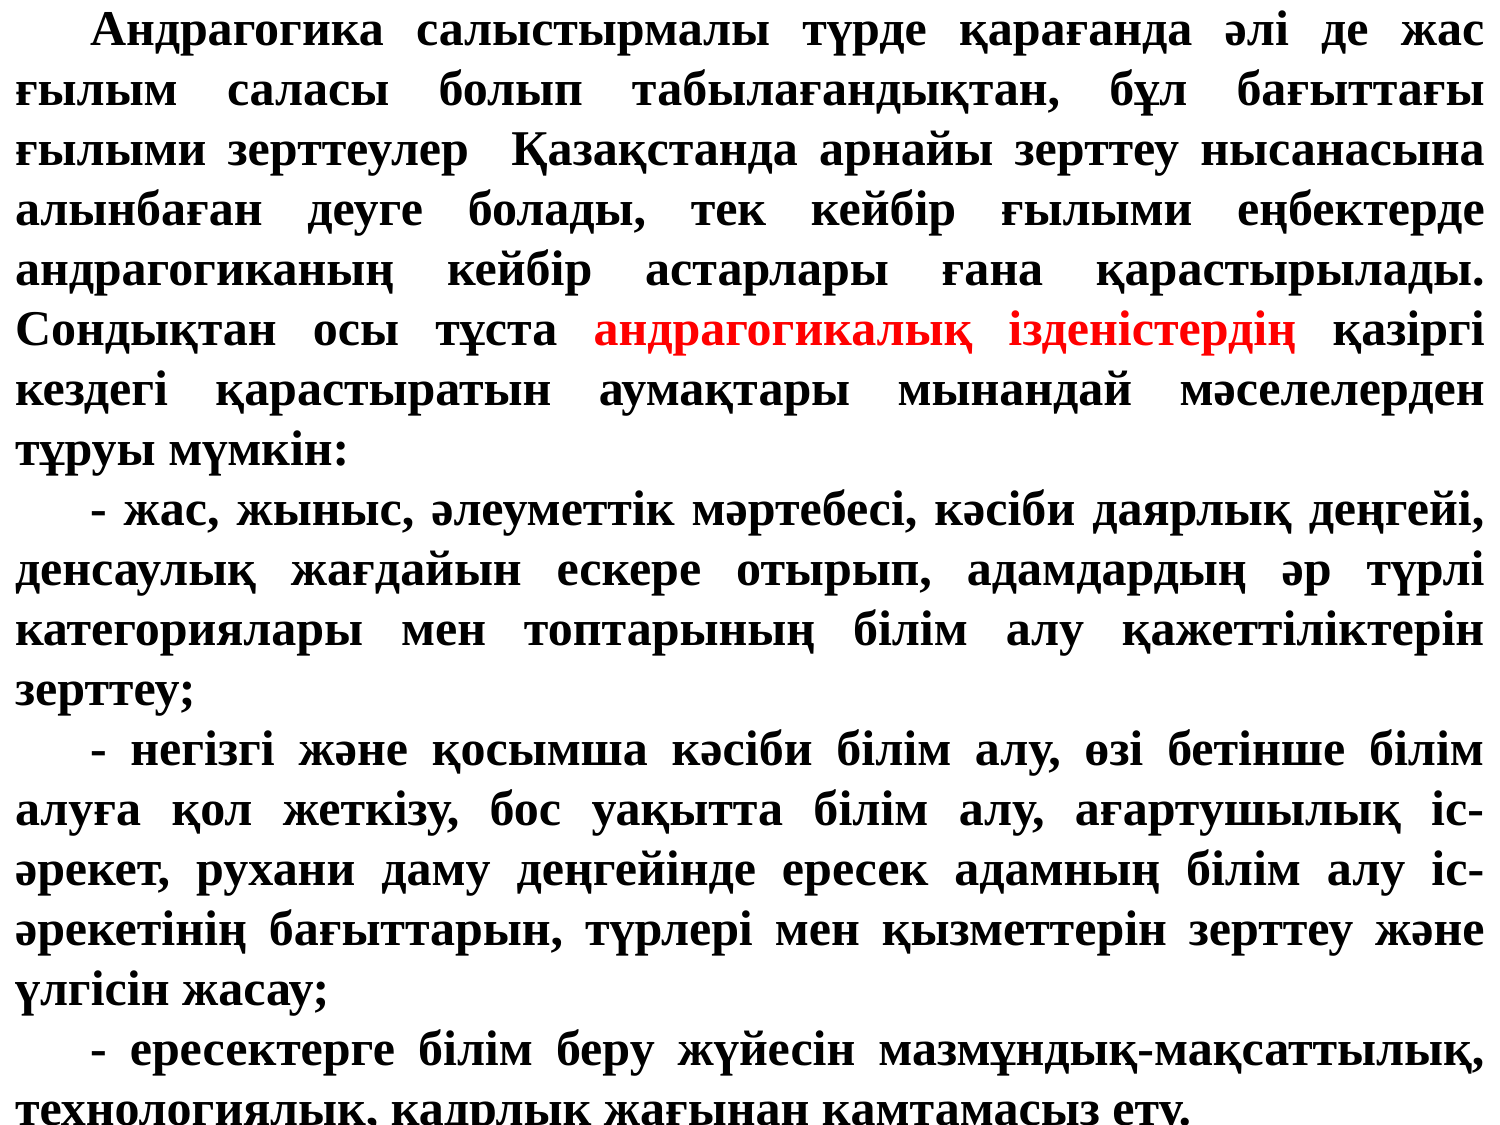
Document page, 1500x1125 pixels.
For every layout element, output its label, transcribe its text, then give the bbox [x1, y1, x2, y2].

text_box Андрагогика салыстырмалы түрде қарағанда әлі де жас ғылым саласы болып табылағандықтан, бұл бағыттағы ғылыми зерттеулер Қазақстанда арнайы зерттеу нысанасына алынбаған деуге болады, тек кейбір ғылыми еңбектерде андрагогиканың кейбір астарлары ғана қарастырылады. Сондықтан осы тұста андрагогикалық ізденістердің қазіргі кездегі қарастыратын аумақтары мынандай мәселелерден тұруы мүмкін: - жас, жыныс, әлеуметтік мәртебесі, кәсіби даярлық деңгейі, денсаулық жағдайын ескере отырып, адамдардың әр түрлі категориялары мен топтарының білім алу қажеттіліктерін зерттеу; - негізгі және қосымша кәсіби білім алу, өзі бетінше білім алуға қол жеткізу, бос уақытта білім алу, ағартушылық іс-әрекет, рухани даму деңгейінде ересек адамның білім алу іс-әрекетінің бағыттарын, түрлері мен қызметтерін зерттеу және үлгісін жасау; - ересектерге білім беру жүйесін мазмұндық-мақсаттылық, технологиялық, кадрлық жағынан қамтамасыз ету. [0, 0, 1500, 1125]
